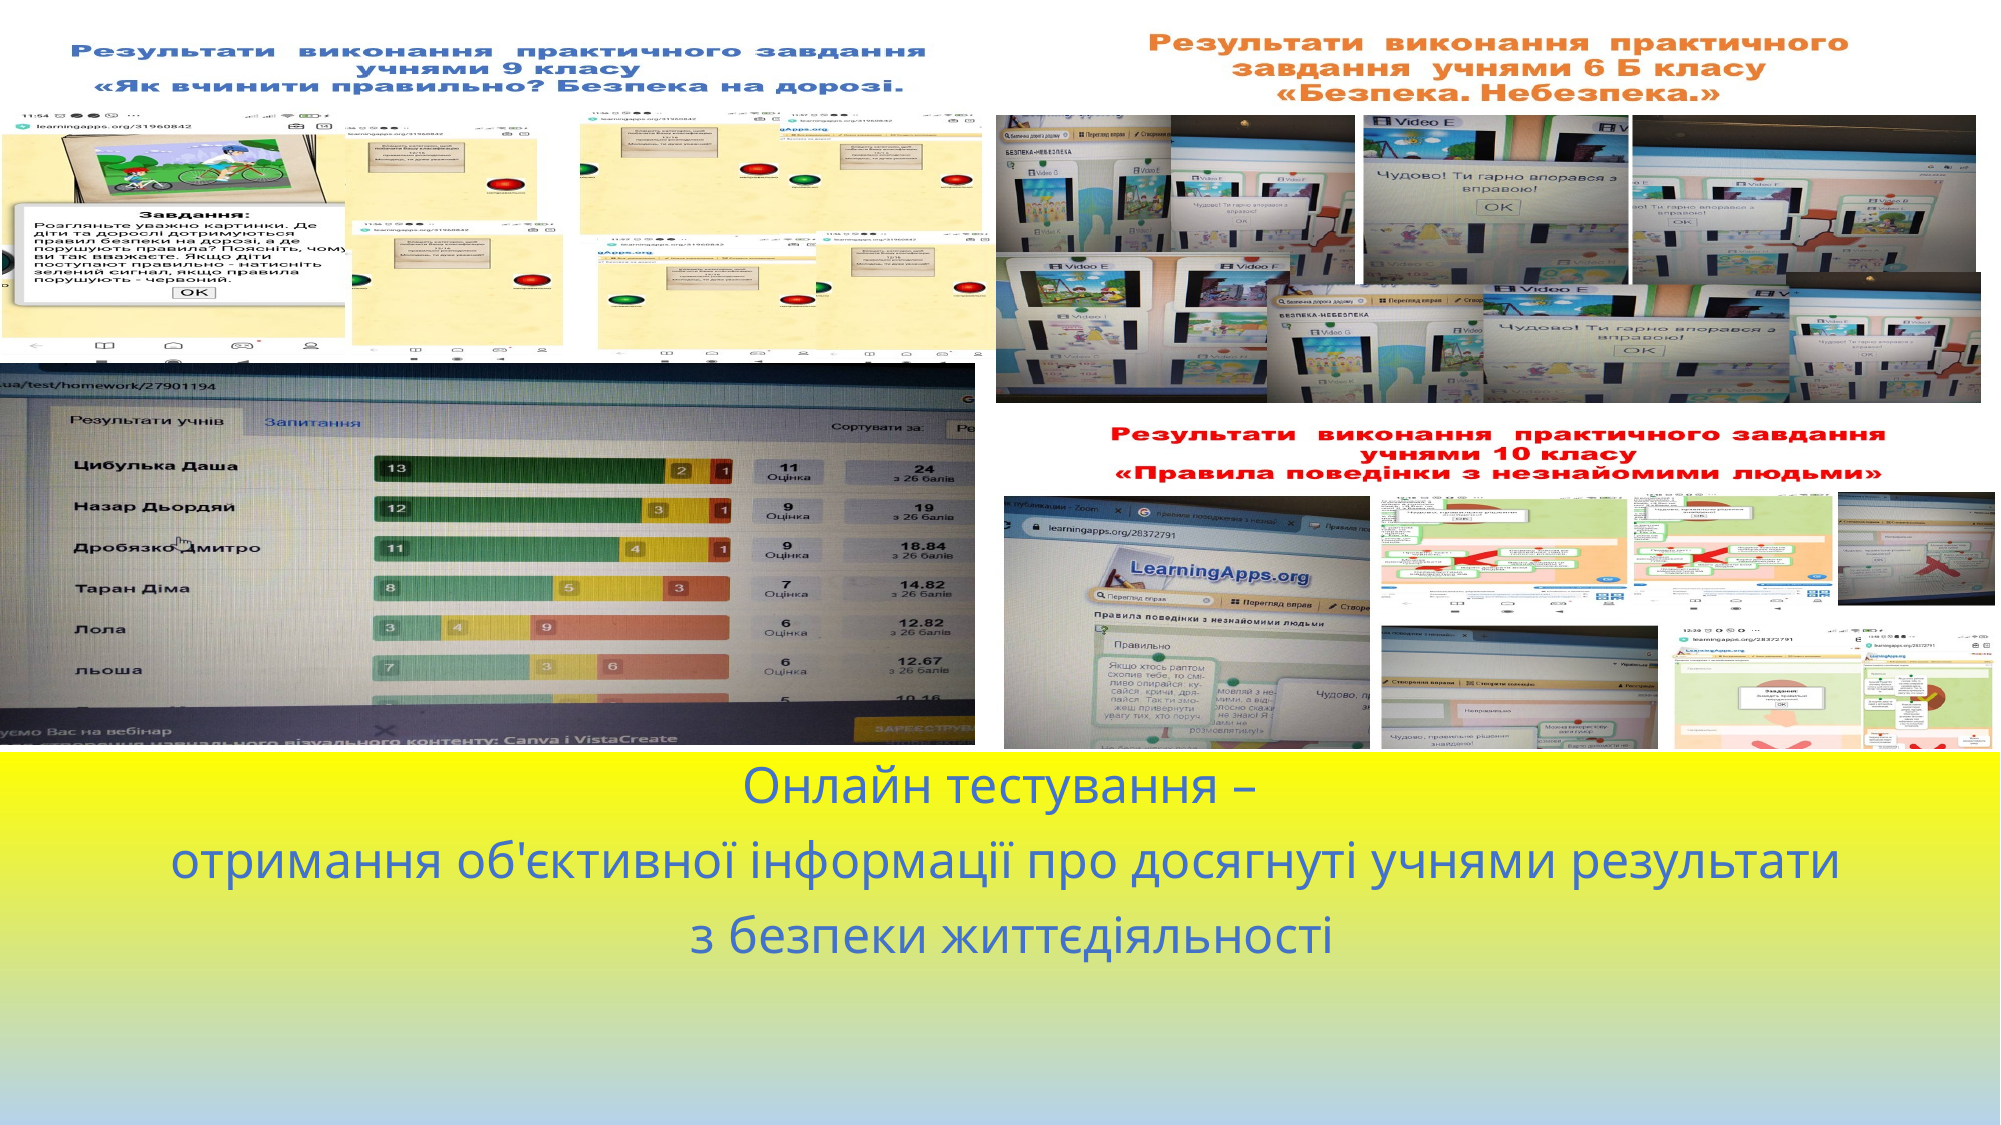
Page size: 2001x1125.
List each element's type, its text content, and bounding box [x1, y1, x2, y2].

list Онлайн тестування – отримання об'єктивної інформації про досягнуті учнями результати з безпеки життєдіяльності [0, 752, 2000, 1125]
picture [0, 1, 2000, 749]
